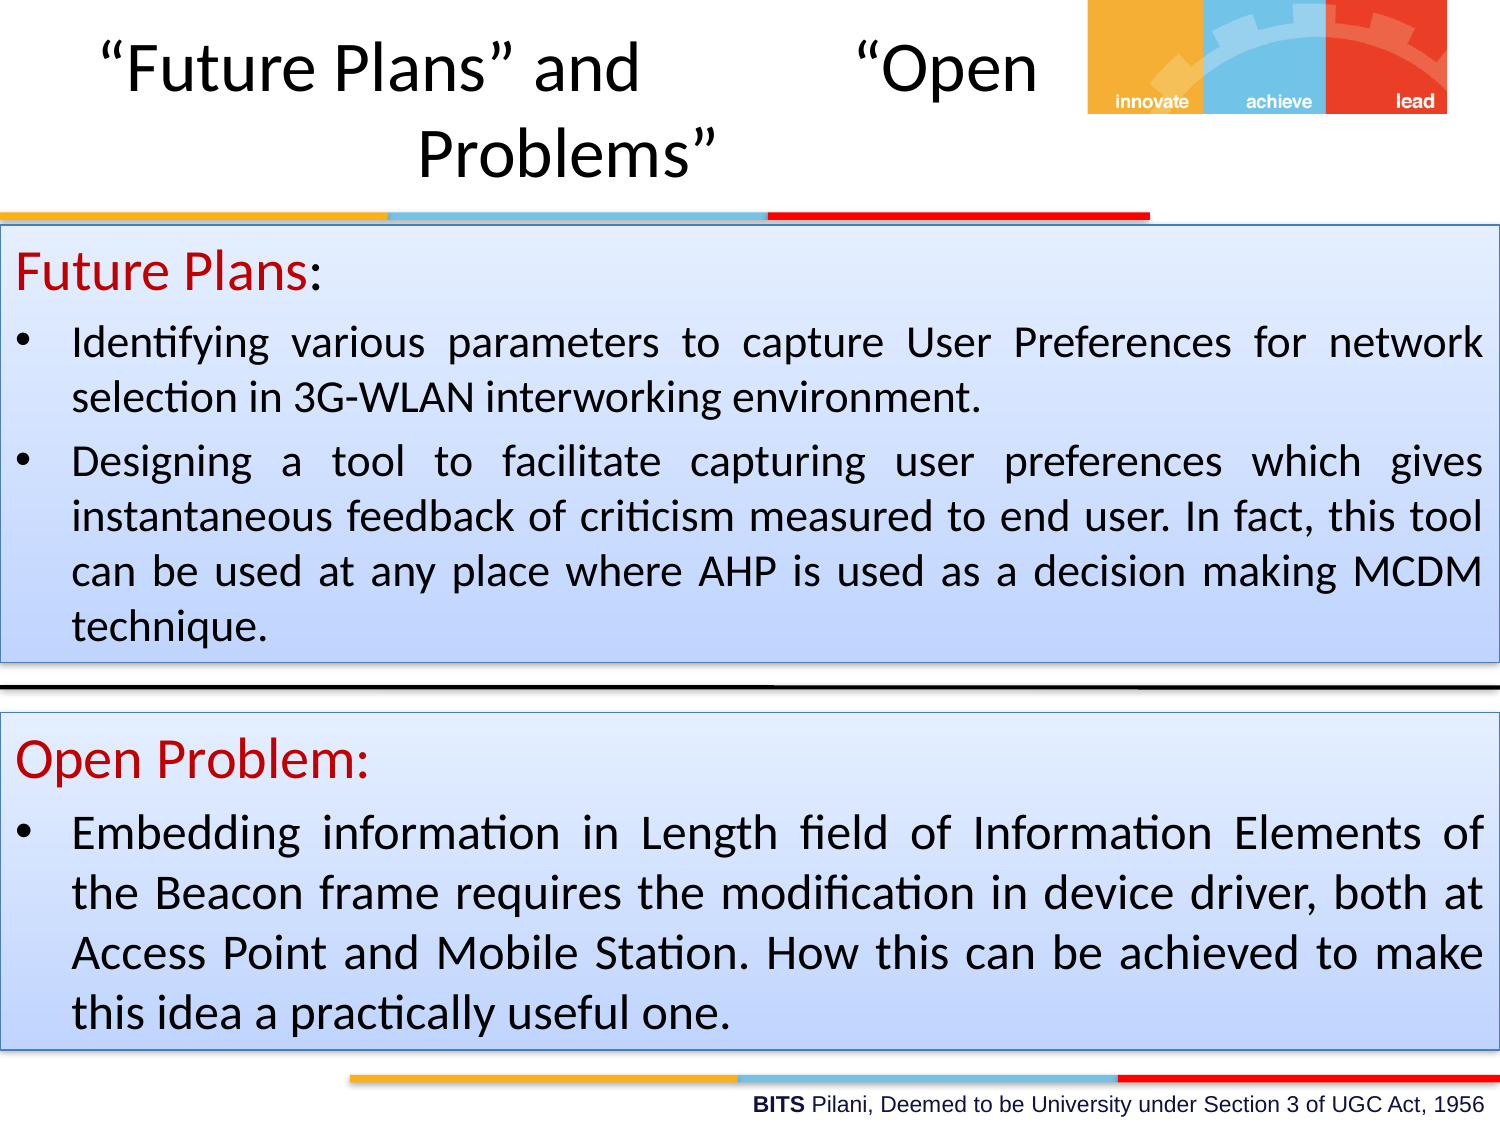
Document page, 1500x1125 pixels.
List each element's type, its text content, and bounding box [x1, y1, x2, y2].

title “Future Plans” and “Open Problems” [12, 12, 1125, 200]
list Future Plans: Identifying various parameters to capture User Preferences for network selection in 3G-WLAN interworking environment. Designing a tool to facilitate capturing user preferences which gives instantaneous feedback of criticism measured to end user. In fact, this tool can be used at any place where AHP is used as a decision making MCDM technique. [0, 224, 1500, 663]
text_box Open Problem: Embedding information in Length field of Information Elements of the Beacon frame requires the modification in device driver, both at Access Point and Mobile Station. How this can be achieved to make this idea a practically useful one. [0, 712, 1500, 1051]
picture [1087, 0, 1448, 114]
